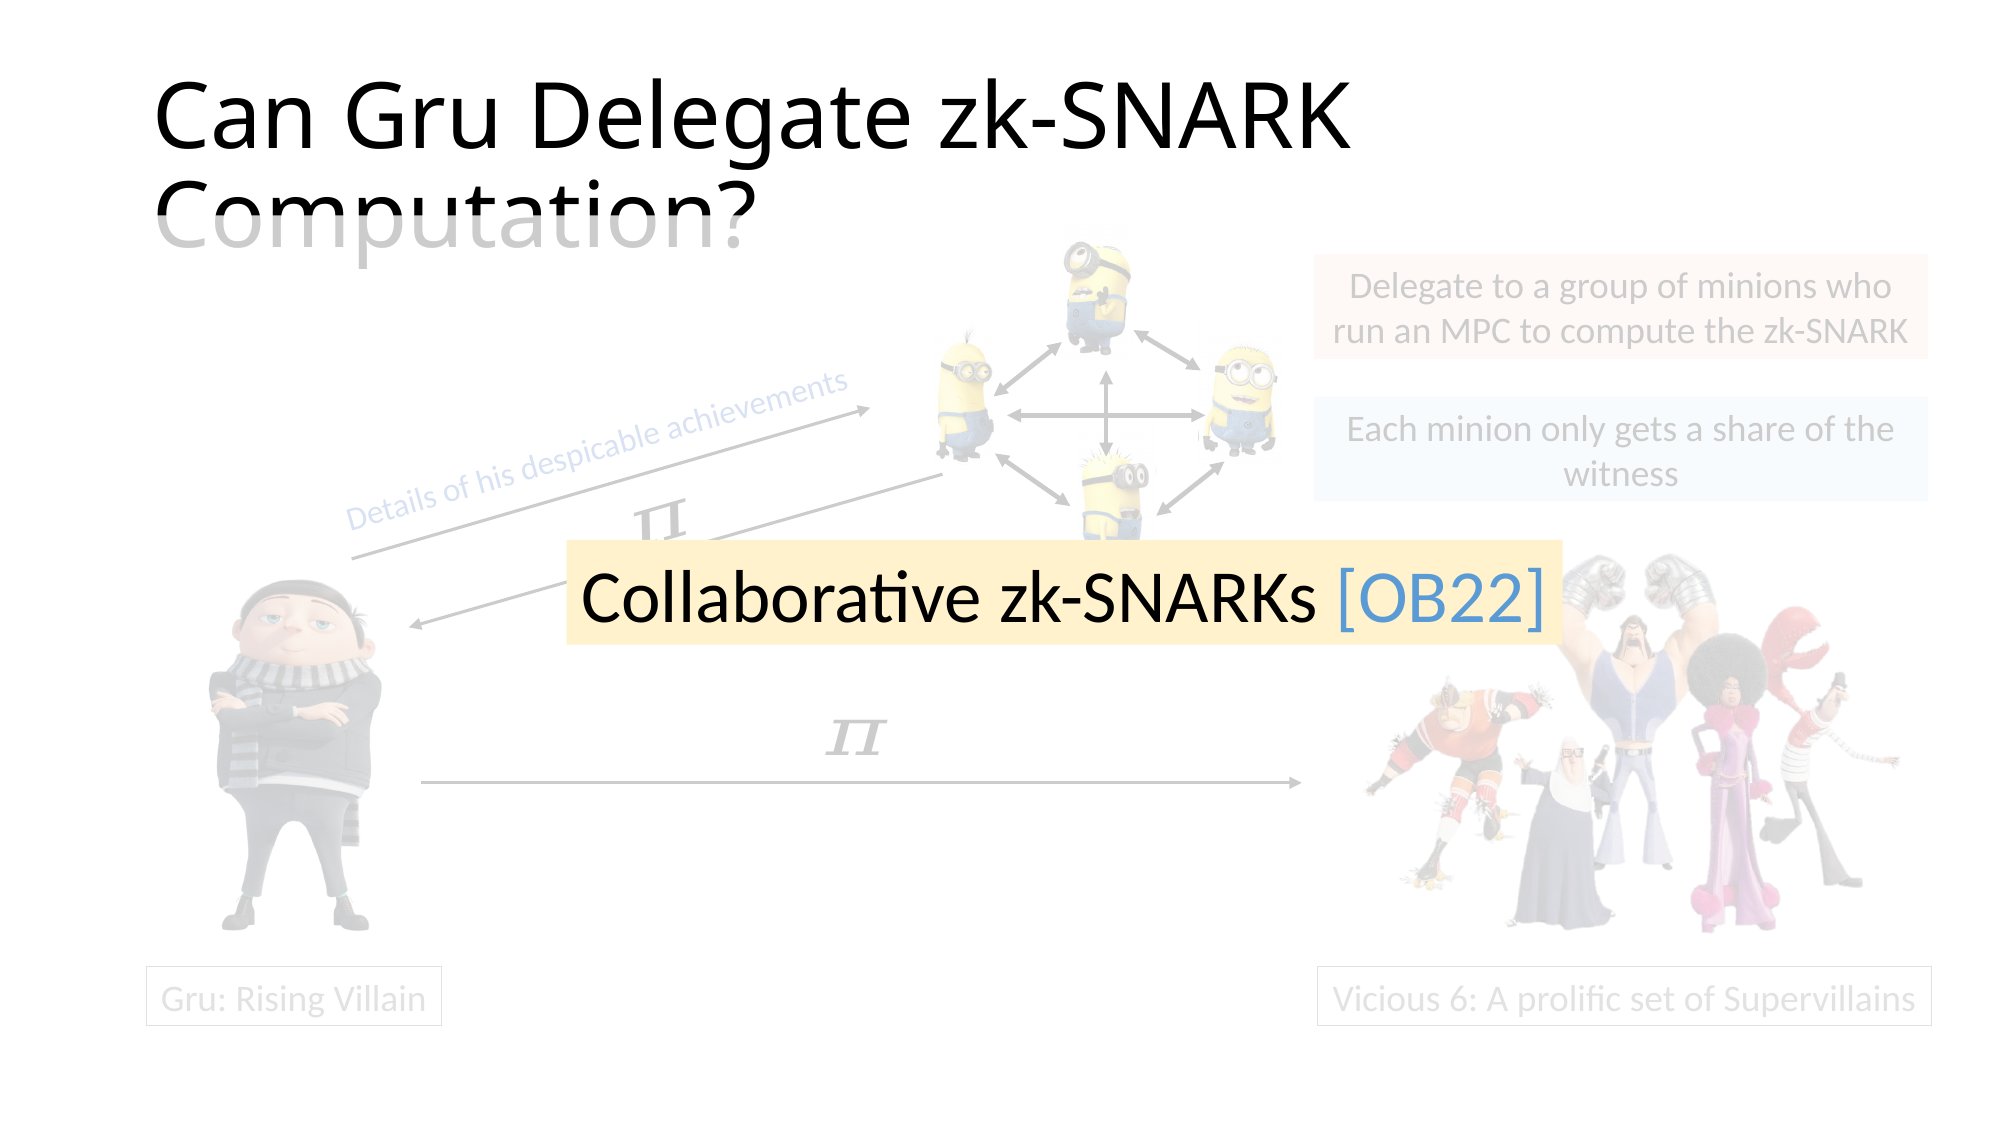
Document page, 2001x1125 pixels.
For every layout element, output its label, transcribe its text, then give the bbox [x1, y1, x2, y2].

picture [1198, 319, 1675, 466]
text_box Collaborative zk-SNARKs [OB22] [566, 539, 1563, 645]
picture [1078, 418, 1157, 569]
picture [927, 323, 994, 470]
title Can Gru Delegate zk-SNARK Computation? [137, 59, 1863, 214]
picture [202, 568, 386, 939]
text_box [351, 407, 871, 559]
text_box [29, 214, 1974, 1090]
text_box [993, 342, 1062, 397]
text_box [1156, 461, 1225, 516]
picture [1061, 215, 1133, 362]
picture [1254, 548, 1995, 939]
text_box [408, 474, 943, 628]
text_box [994, 453, 1071, 507]
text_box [1133, 330, 1201, 371]
